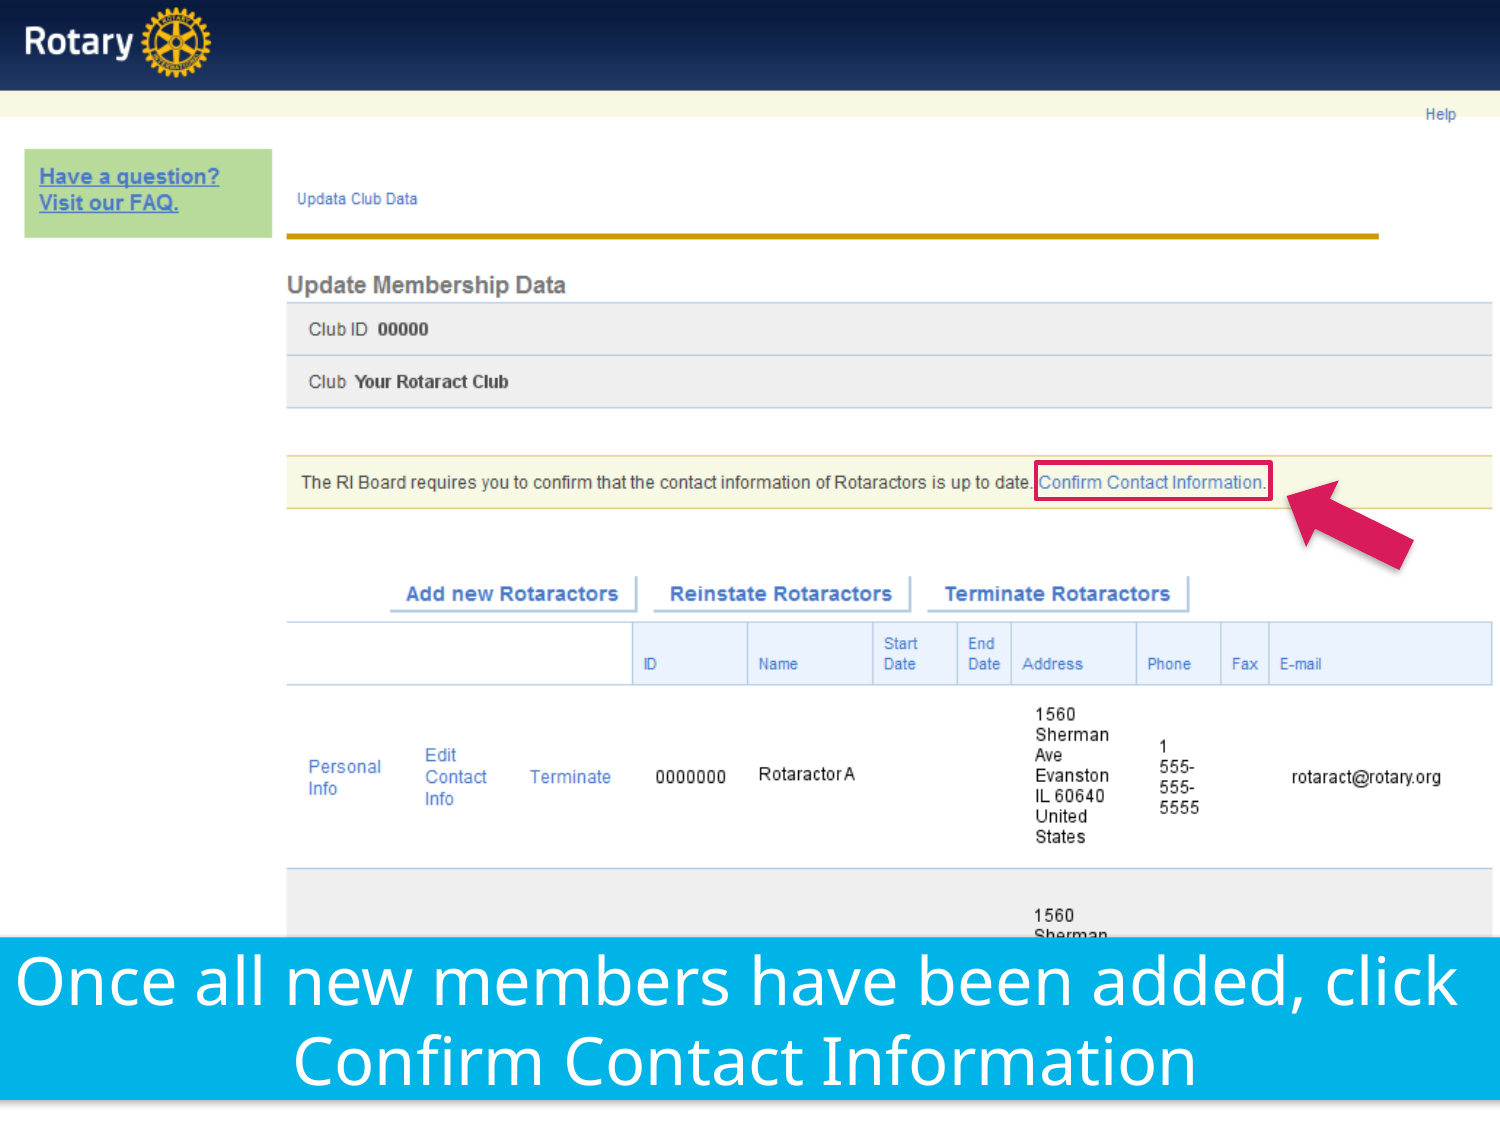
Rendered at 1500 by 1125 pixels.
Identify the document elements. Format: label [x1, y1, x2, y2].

picture [794, 969, 821, 1005]
picture [489, 1049, 539, 1084]
picture [462, 1049, 482, 1084]
picture [1163, 1049, 1192, 1084]
picture [1293, 998, 1301, 1013]
picture [1379, 970, 1384, 1004]
picture [0, 1101, 1500, 1125]
picture [715, 1049, 742, 1085]
picture [290, 969, 319, 1004]
picture [418, 1035, 440, 1084]
picture [1039, 969, 1068, 1004]
picture [678, 969, 698, 1004]
picture [144, 969, 174, 1005]
picture [112, 969, 137, 1005]
picture [1174, 955, 1205, 1005]
picture [255, 955, 260, 1004]
picture [497, 969, 527, 1005]
picture [338, 1049, 370, 1085]
picture [19, 957, 61, 1005]
picture [752, 1049, 777, 1085]
picture [638, 969, 668, 1005]
picture [961, 969, 991, 1005]
picture [689, 1042, 709, 1085]
picture [850, 1049, 879, 1084]
picture [651, 1049, 680, 1084]
picture [755, 955, 784, 1004]
picture [72, 969, 101, 1004]
picture [0, 0, 1500, 937]
picture [1362, 955, 1367, 1004]
picture [912, 1049, 944, 1085]
picture [982, 1049, 1032, 1084]
picture [1429, 955, 1456, 1004]
picture [1133, 955, 1164, 1005]
picture [1328, 969, 1353, 1005]
picture [198, 969, 225, 1005]
picture [999, 969, 1029, 1005]
picture [1121, 1049, 1153, 1085]
picture [1106, 1050, 1111, 1084]
picture [1252, 955, 1283, 1005]
picture [297, 1037, 331, 1085]
picture [537, 969, 587, 1004]
picture [1395, 969, 1420, 1005]
picture [609, 1049, 641, 1085]
picture [1095, 969, 1122, 1005]
picture [380, 1049, 409, 1084]
picture [437, 969, 487, 1004]
picture [1078, 1042, 1098, 1085]
picture [568, 1037, 602, 1085]
picture [887, 1035, 909, 1084]
picture [1043, 1049, 1070, 1085]
picture [445, 1050, 450, 1084]
picture [1215, 969, 1245, 1005]
picture [955, 1049, 975, 1084]
picture [238, 955, 243, 1004]
picture [828, 970, 859, 1004]
picture [824, 1038, 840, 1084]
picture [865, 969, 895, 1005]
picture [703, 969, 727, 1005]
picture [599, 955, 630, 1005]
picture [329, 969, 359, 1005]
picture [363, 970, 411, 1004]
picture [782, 1042, 802, 1085]
picture [922, 955, 953, 1005]
